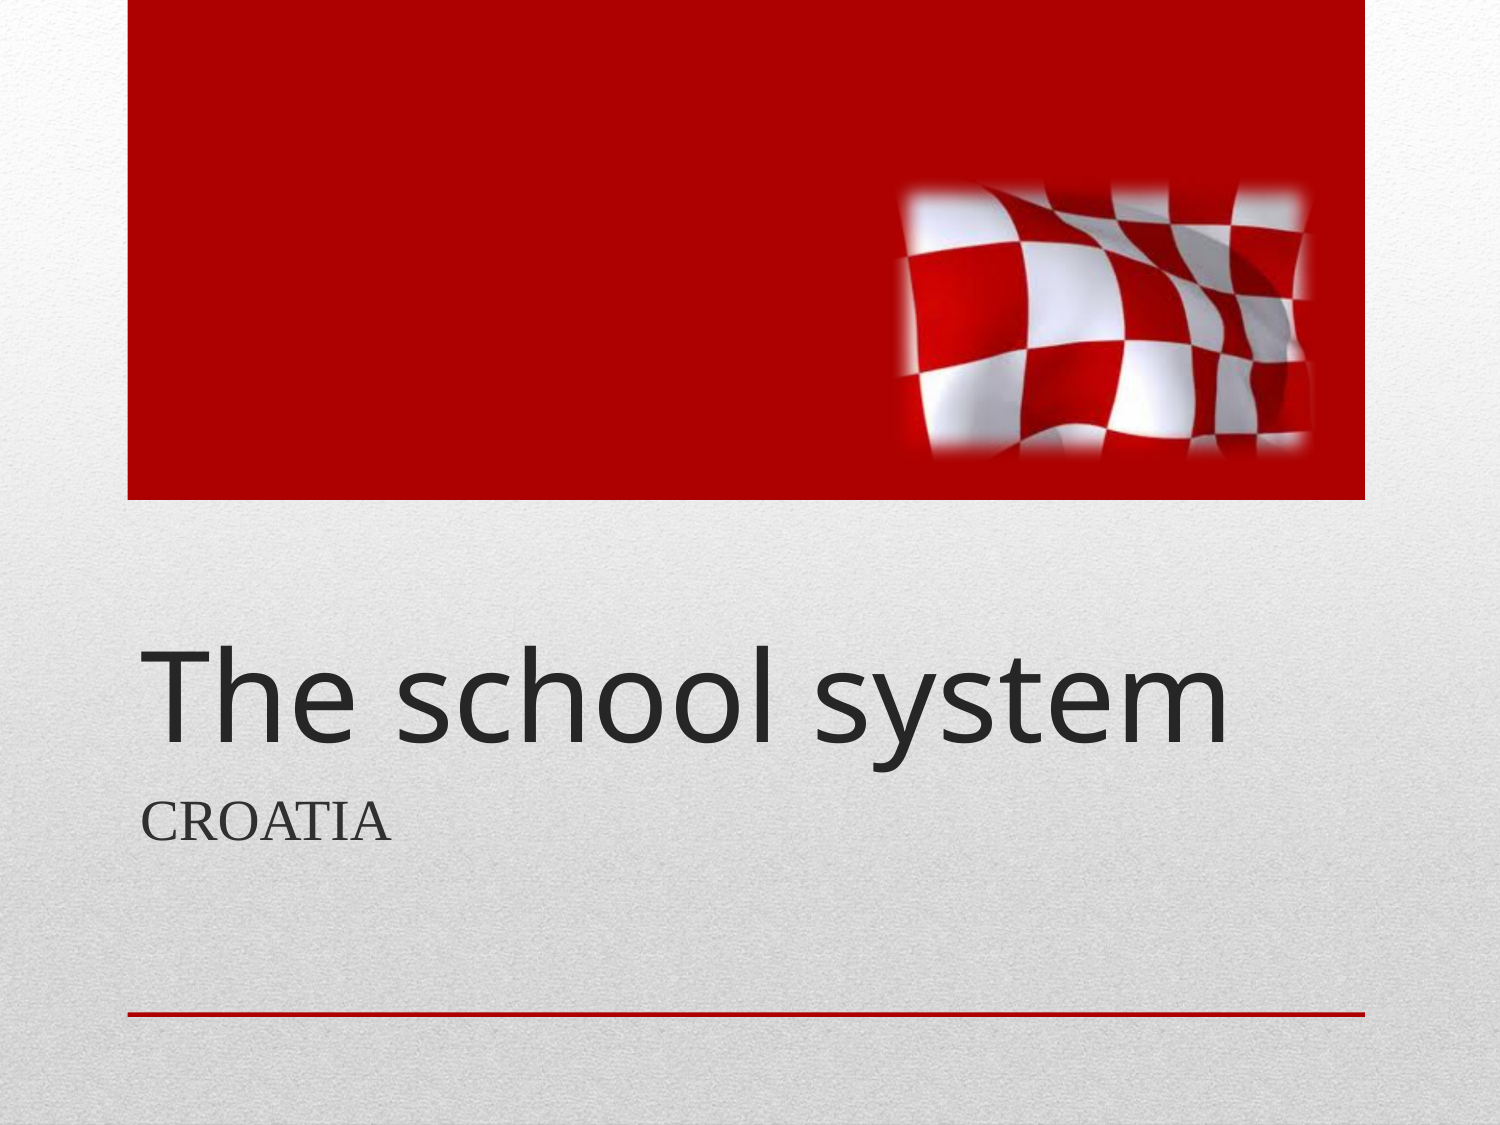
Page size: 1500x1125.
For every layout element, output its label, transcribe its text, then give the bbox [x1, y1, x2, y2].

subtitle CROATIA [125, 774, 1250, 938]
title The school system [125, 525, 1363, 775]
picture [889, 174, 1318, 464]
